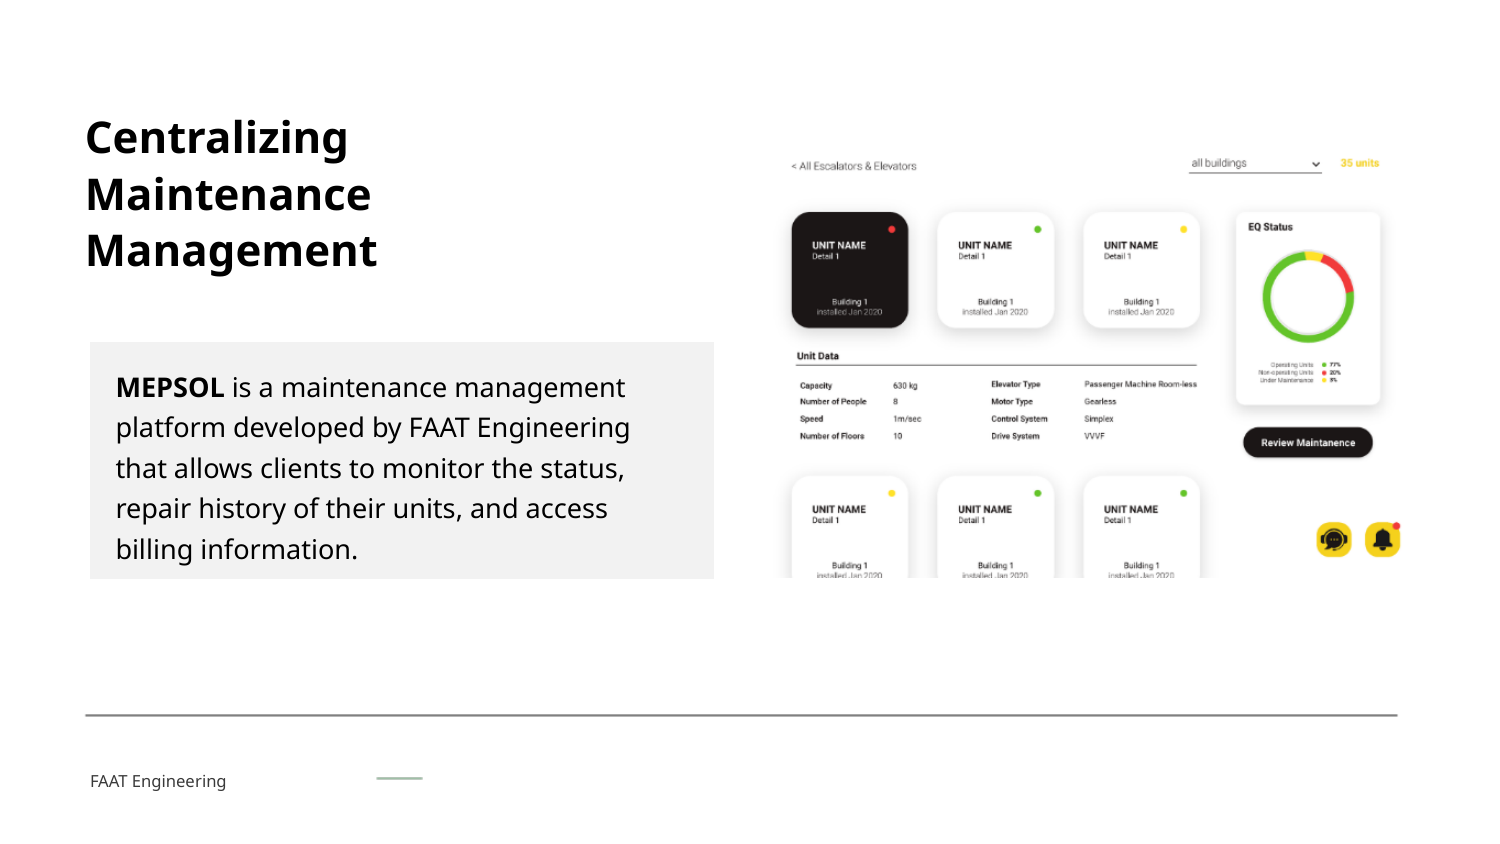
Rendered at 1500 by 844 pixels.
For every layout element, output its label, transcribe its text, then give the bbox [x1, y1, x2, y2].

picture [770, 134, 1409, 579]
picture [89, 341, 714, 579]
text_box FAAT Engineering [90, 765, 474, 792]
text_box Centralizing Maintenance Management [85, 105, 621, 277]
picture [64, 703, 1419, 727]
picture [355, 767, 444, 791]
